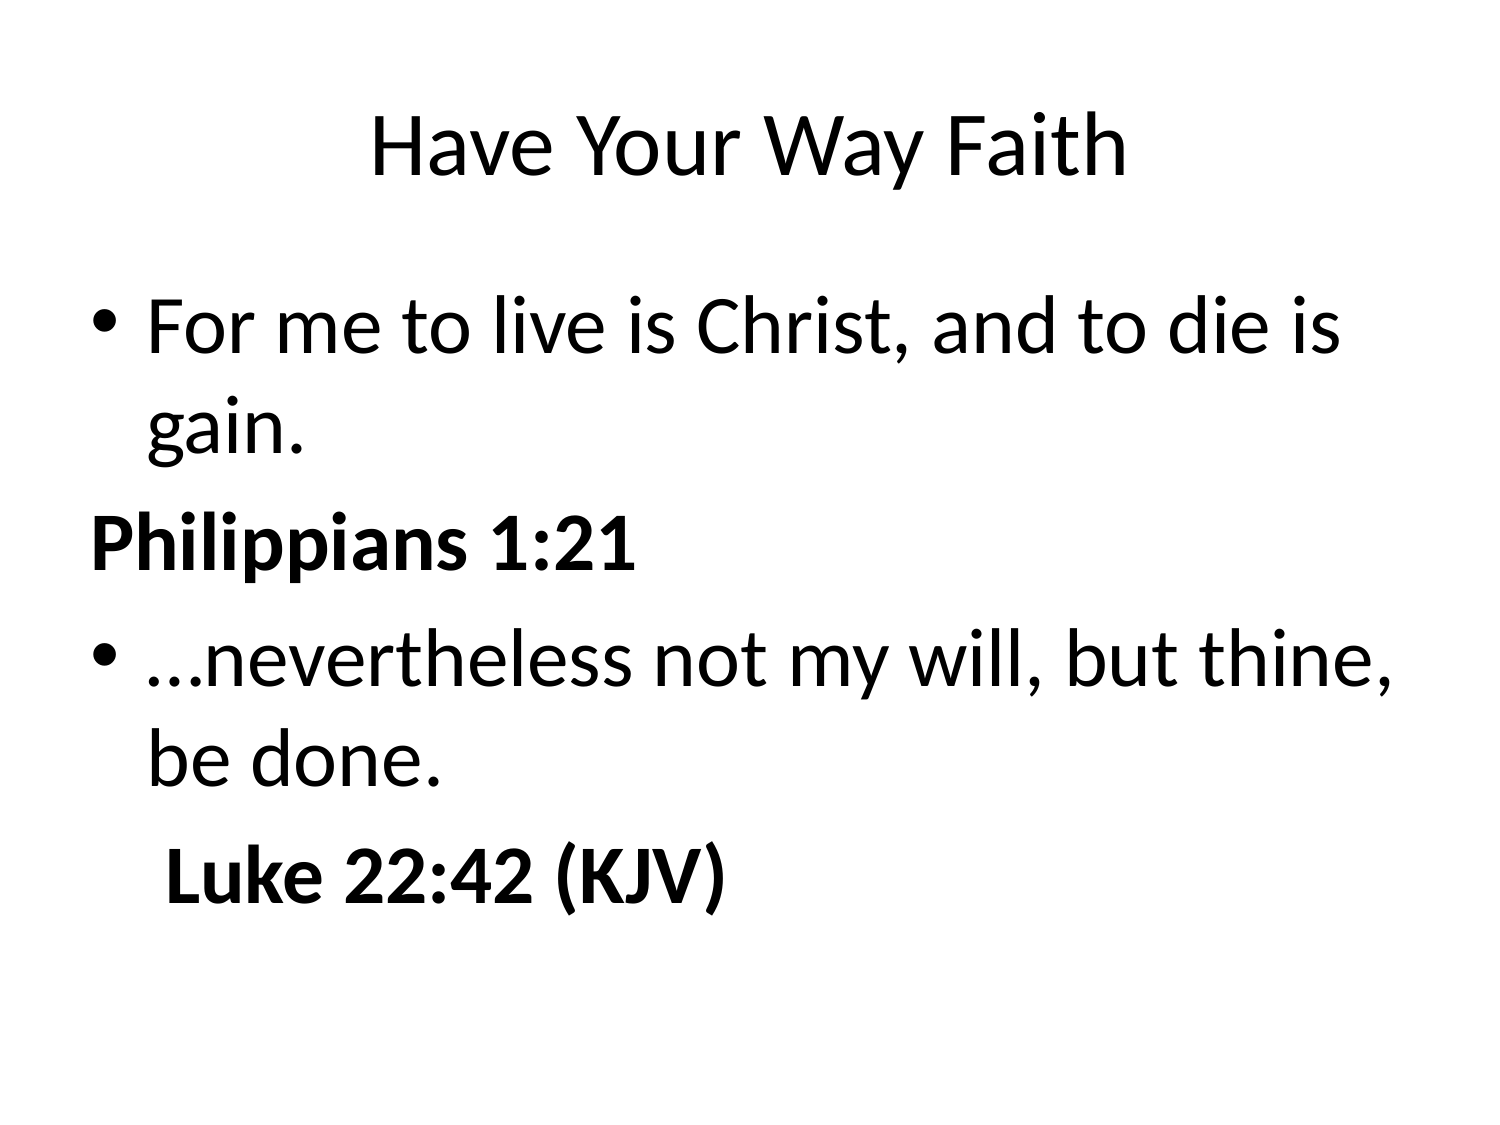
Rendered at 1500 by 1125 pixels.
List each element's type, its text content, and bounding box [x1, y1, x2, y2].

title Have Your Way Faith [75, 45, 1425, 233]
list For me to live is Christ, and to die is gain. Philippians 1:21 …nevertheless not my will, but thine, be done. Luke 22:42 (KJV) [75, 262, 1425, 1005]
